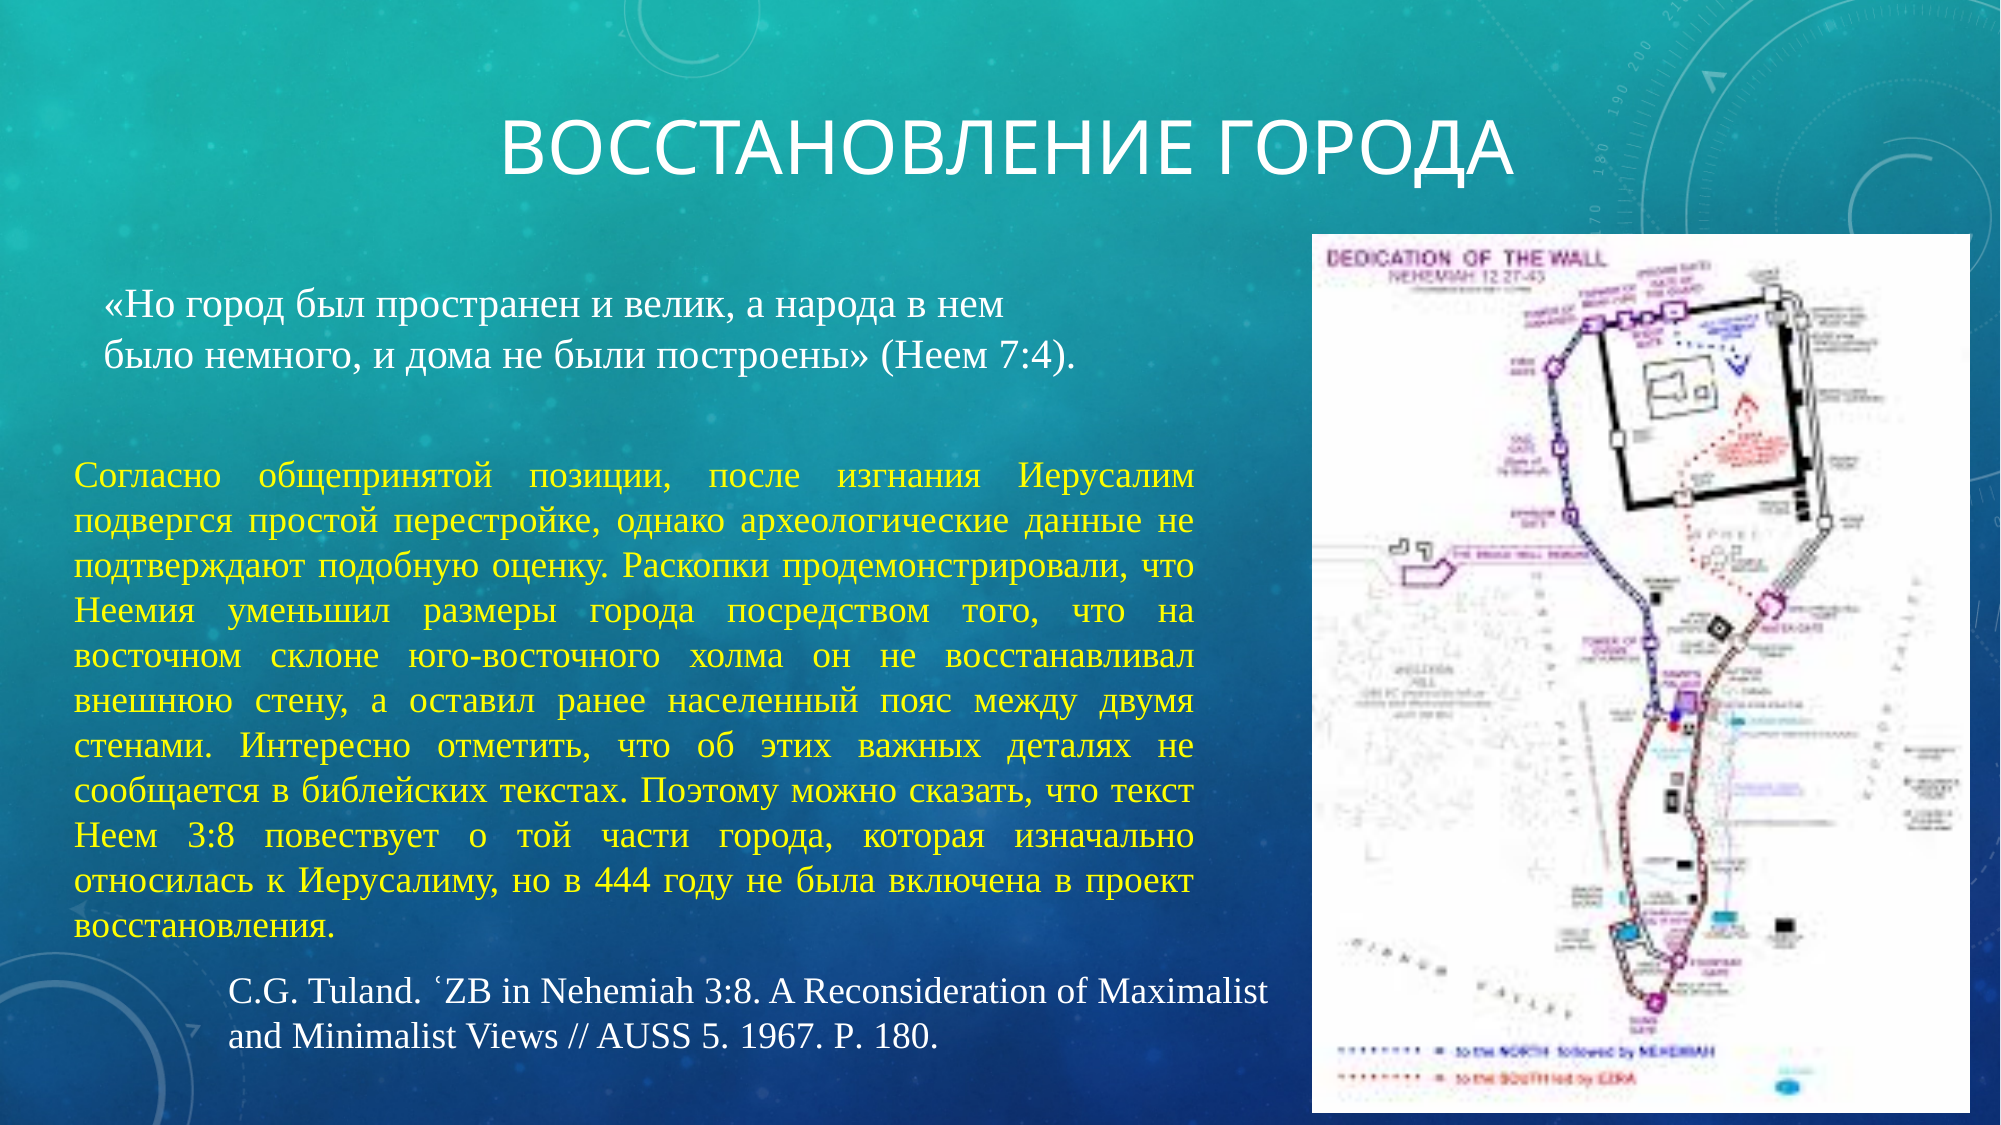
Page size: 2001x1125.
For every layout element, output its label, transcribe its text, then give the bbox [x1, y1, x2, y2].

text_box C.G. Tuland. ʿZB in Nehemiah 3:8. A Reconsideration of Maximalist and Minimalist Views // AUSS 5. 1967. P. 180. [213, 958, 1290, 1064]
picture [0, 0, 2001, 1125]
text_box Восстановление города [43, 25, 1970, 265]
text_box «Но город был пространен и велик, а народа в нем было немного, и дома не были построены» (Неем 7:4). [88, 268, 1106, 384]
text_box Согласно общепринятой позиции, после изгнания Иерусалим подвергся простой перестройке, однако археологические данные не подтверждают подобную оценку. Раскопки продемонстрировали, что Неемия уменьшил размеры города посредством того, что на восточном склоне юго-восточного холма он не восстанавливал внешнюю стену, а оставил ранее населенный пояс между двумя стенами. Интересно отметить, что об этих важных деталях не сообщается в библейских текстах. Поэтому можно сказать, что текст Неем 3:8 повествует о той части города, которая изначально относилась к Иерусалиму, но в 444 году не была включена в проект восстановления. [58, 442, 1211, 953]
